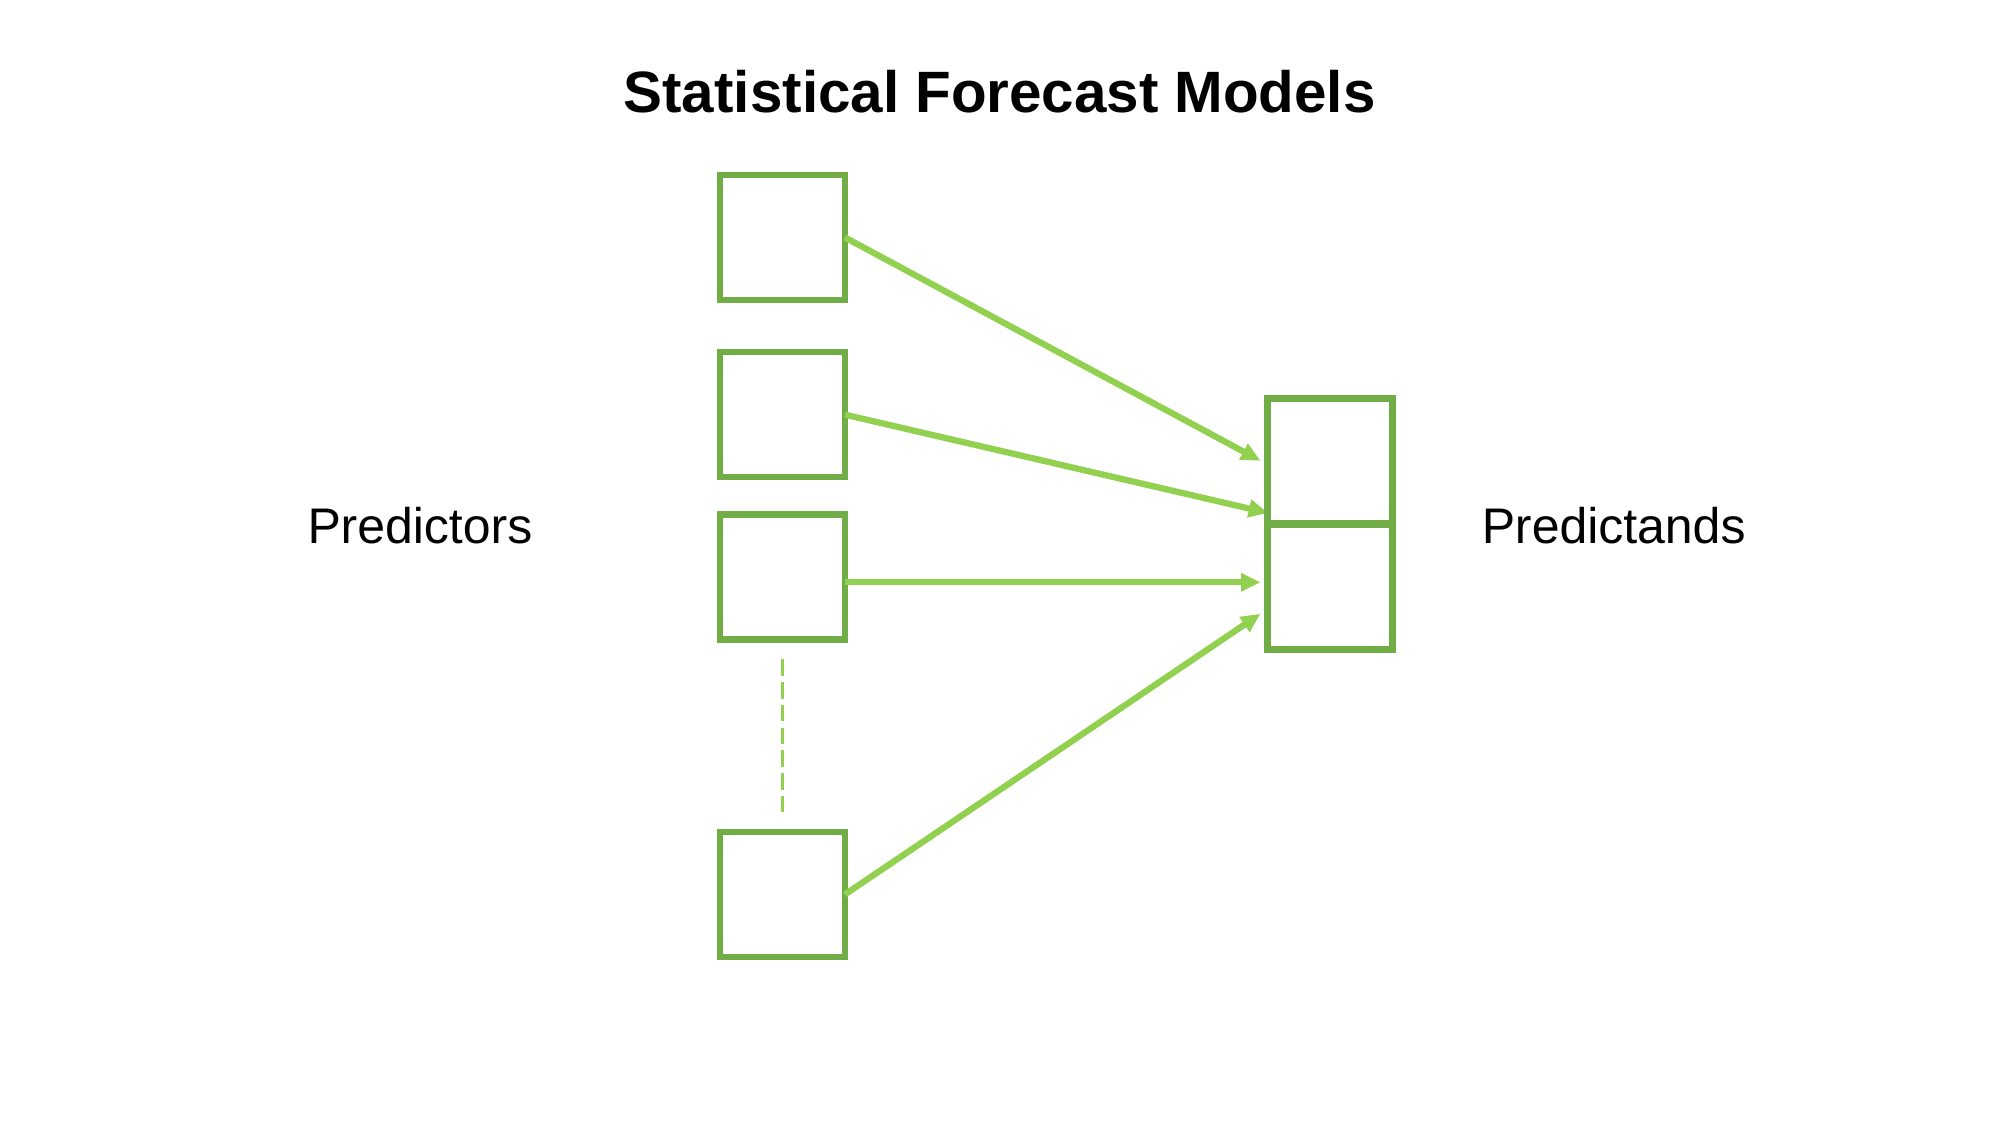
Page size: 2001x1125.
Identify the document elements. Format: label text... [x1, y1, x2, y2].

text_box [719, 174, 1393, 957]
text_box Predictors [206, 485, 634, 561]
title Statistical Forecast Models [0, 0, 2000, 188]
text_box Predictands [1400, 485, 1828, 561]
